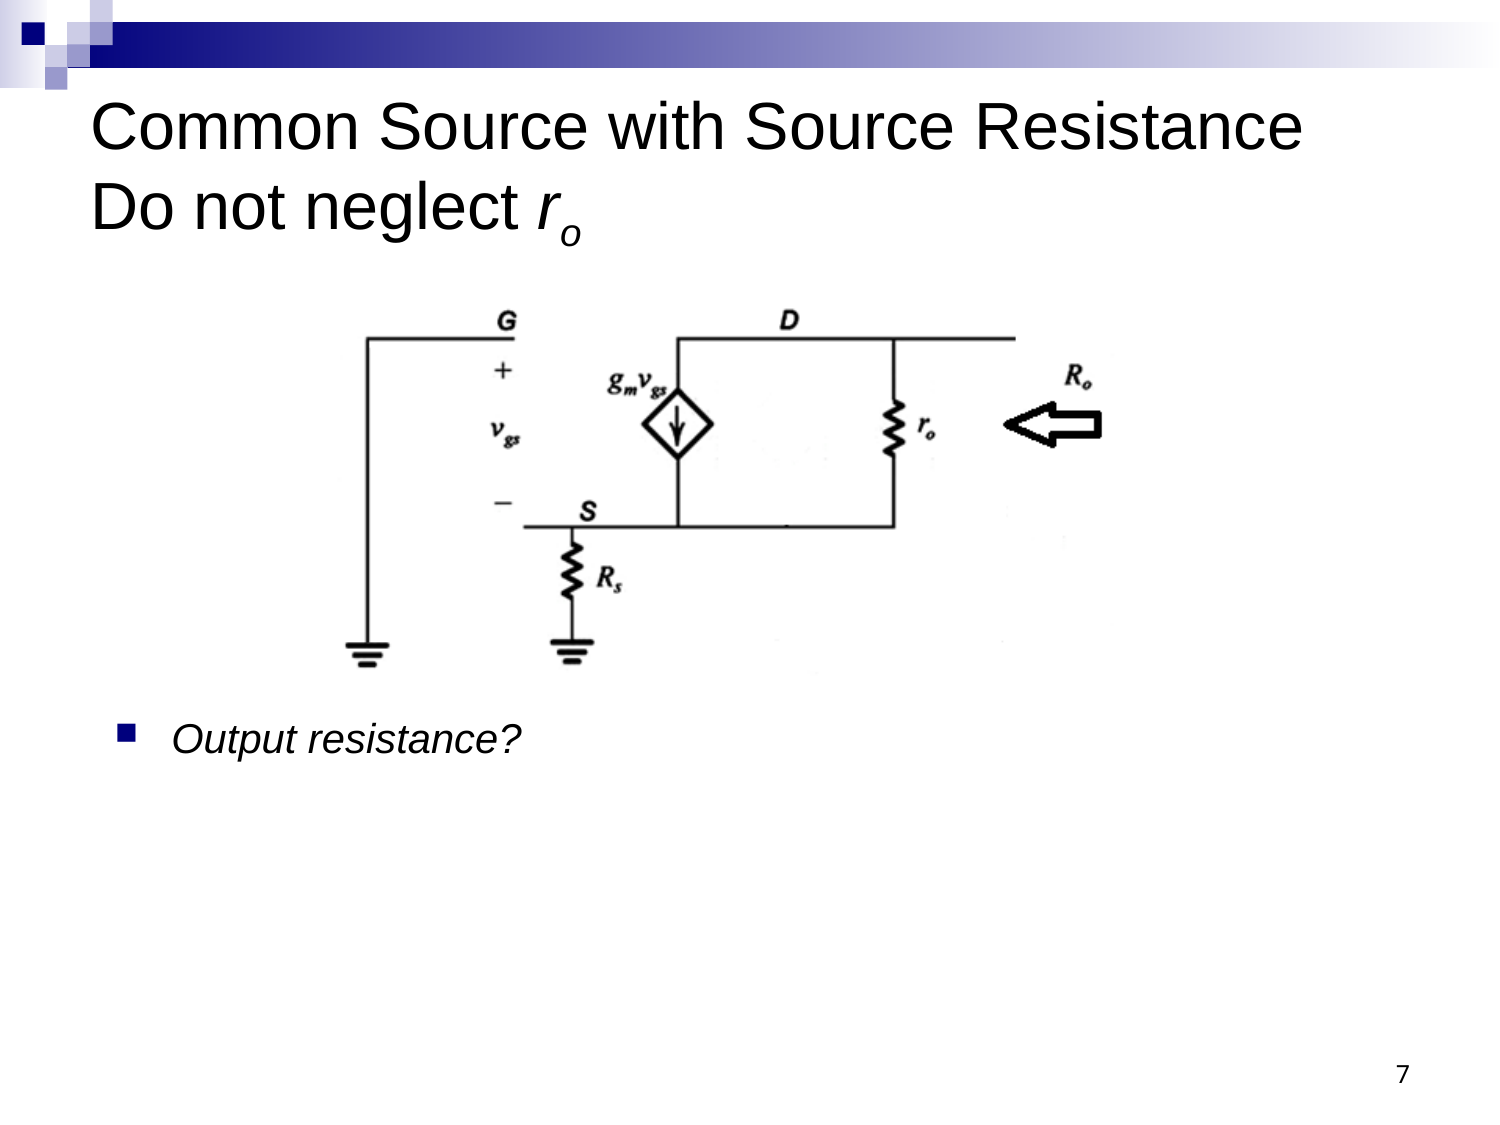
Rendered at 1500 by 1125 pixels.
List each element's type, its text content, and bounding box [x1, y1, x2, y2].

picture [324, 298, 1124, 688]
title Common Source with Source Resistance Do not neglect ro [74, 99, 1426, 238]
list Output resistance? [99, 412, 1451, 1051]
slide_number 7 [1074, 1024, 1426, 1101]
